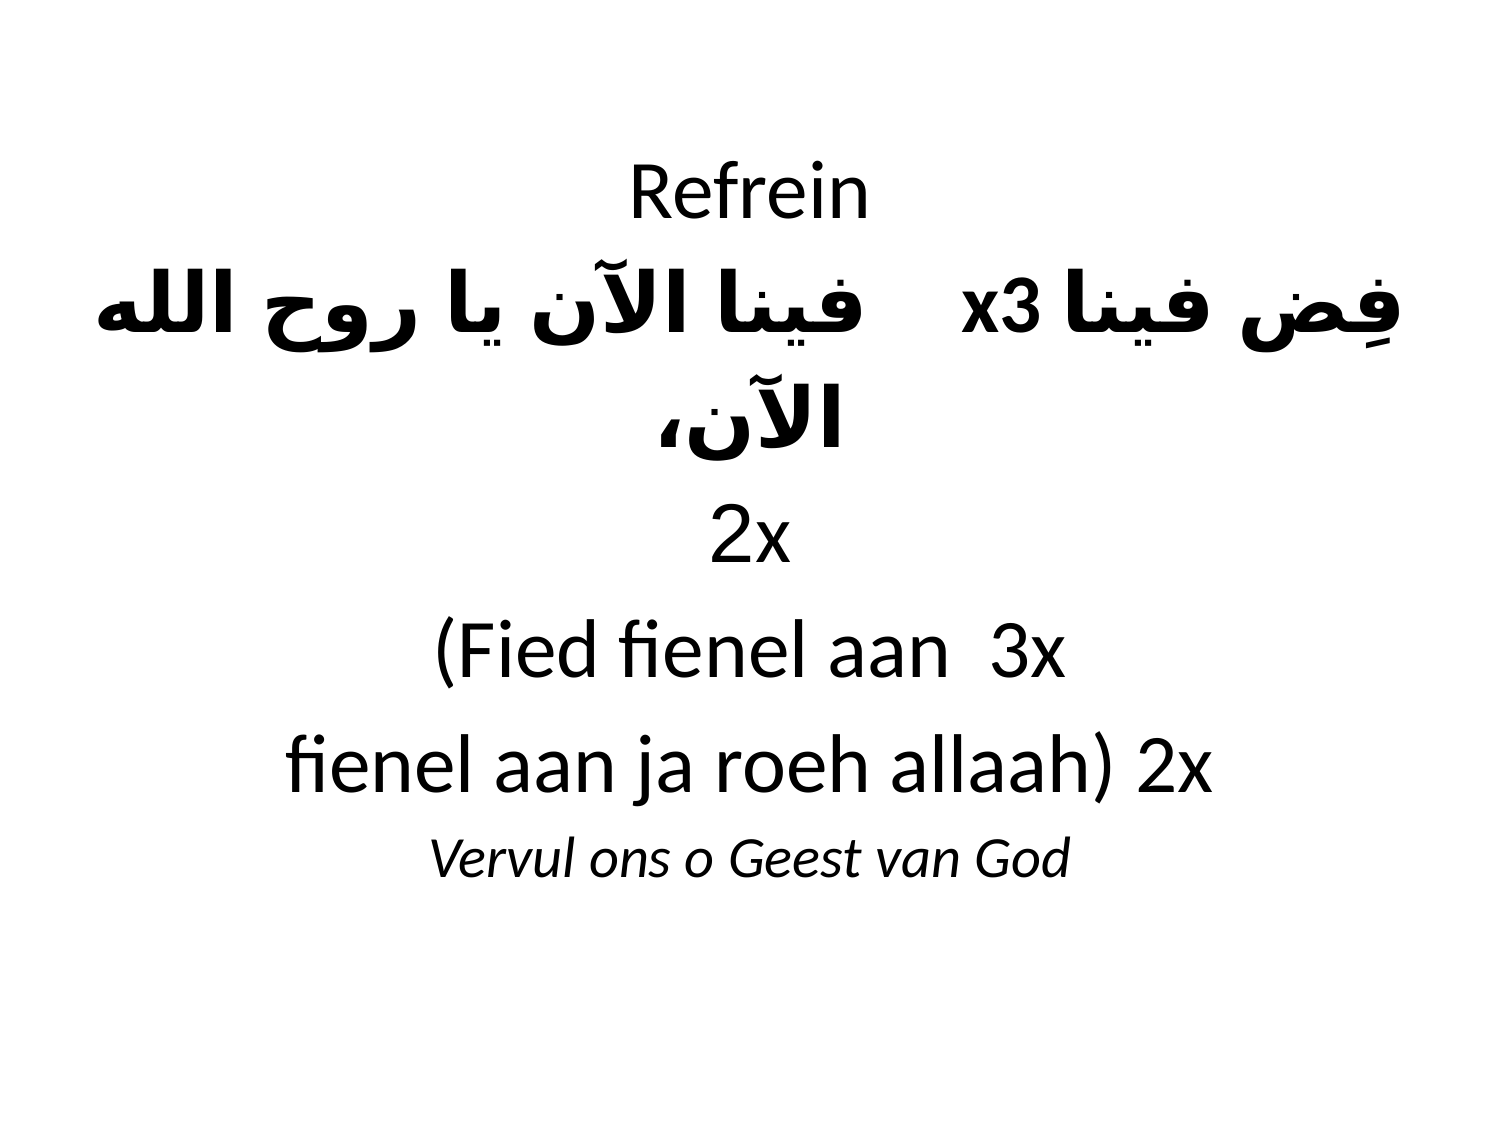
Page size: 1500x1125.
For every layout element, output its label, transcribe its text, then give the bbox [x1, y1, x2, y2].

title Refrein فينا الآن يا روح الله x3 فِض فينا الآن، 2x (Fied fienel aan 3x fienel aan ja roeh allaah) 2x Vervul ons o Geest van God [75, 45, 1425, 965]
